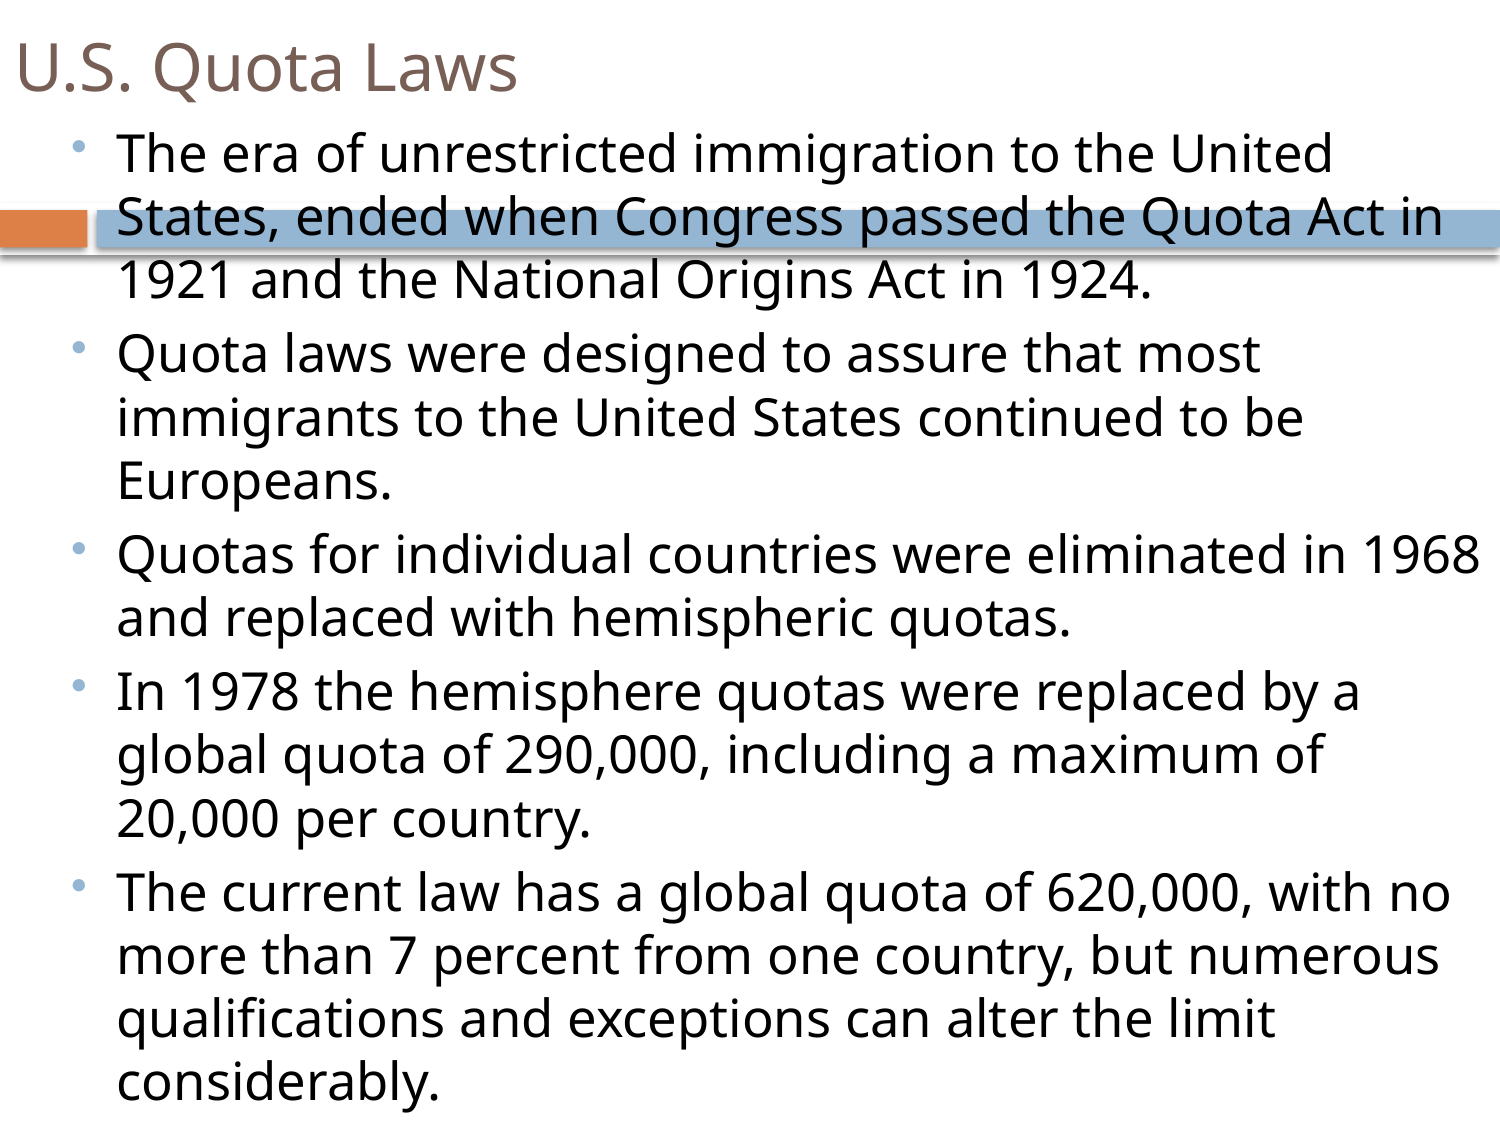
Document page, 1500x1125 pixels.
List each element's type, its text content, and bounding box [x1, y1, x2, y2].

list The era of unrestricted immigration to the United States, ended when Congress passed the Quota Act in 1921 and the National Origins Act in 1924. Quota laws were designed to assure that most immigrants to the United States continued to be Europeans. Quotas for individual countries were eliminated in 1968 and replaced with hemispheric quotas. In 1978 the hemisphere quotas were replaced by a global quota of 290,000, including a maximum of 20,000 per country. The current law has a global quota of 620,000, with no more than 7 percent from one country, but numerous qualifications and exceptions can alter the limit considerably. [0, 112, 1500, 1125]
title U.S. Quota Laws [0, 17, 1500, 112]
